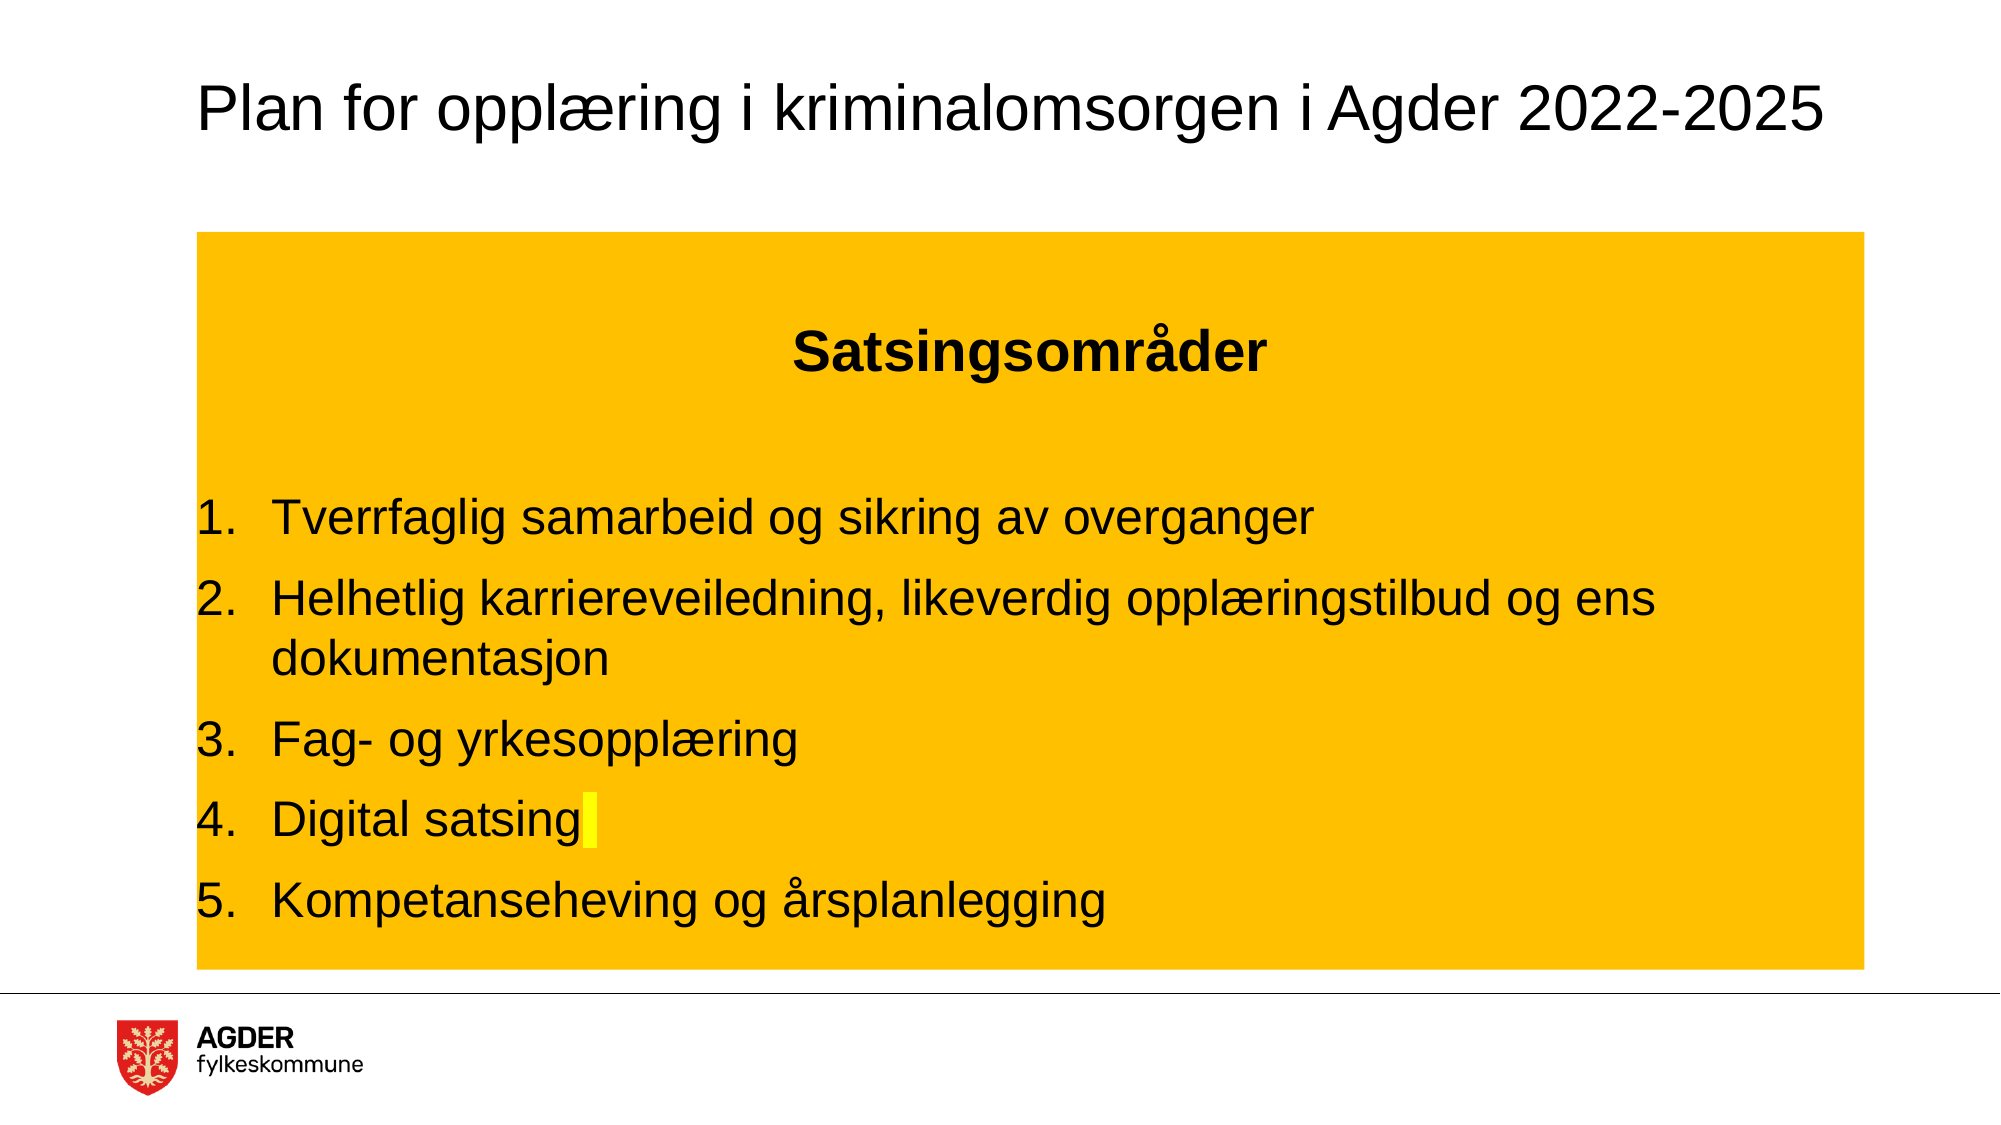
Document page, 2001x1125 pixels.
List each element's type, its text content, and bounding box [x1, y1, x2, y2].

title Plan for opplæring i kriminalomsorgen i Agder 2022-2025 [196, 48, 1863, 161]
list Satsingsområder Tverrfaglig samarbeid og sikring av overganger​ Helhetlig karriereveiledning, likeverdig opplæringstilbud og ens dokumentasjon​ Fag- og yrkesopplæring​ Digital satsing​ Kompetanseheving og årsplanlegging [196, 231, 1865, 970]
picture [117, 1020, 363, 1096]
